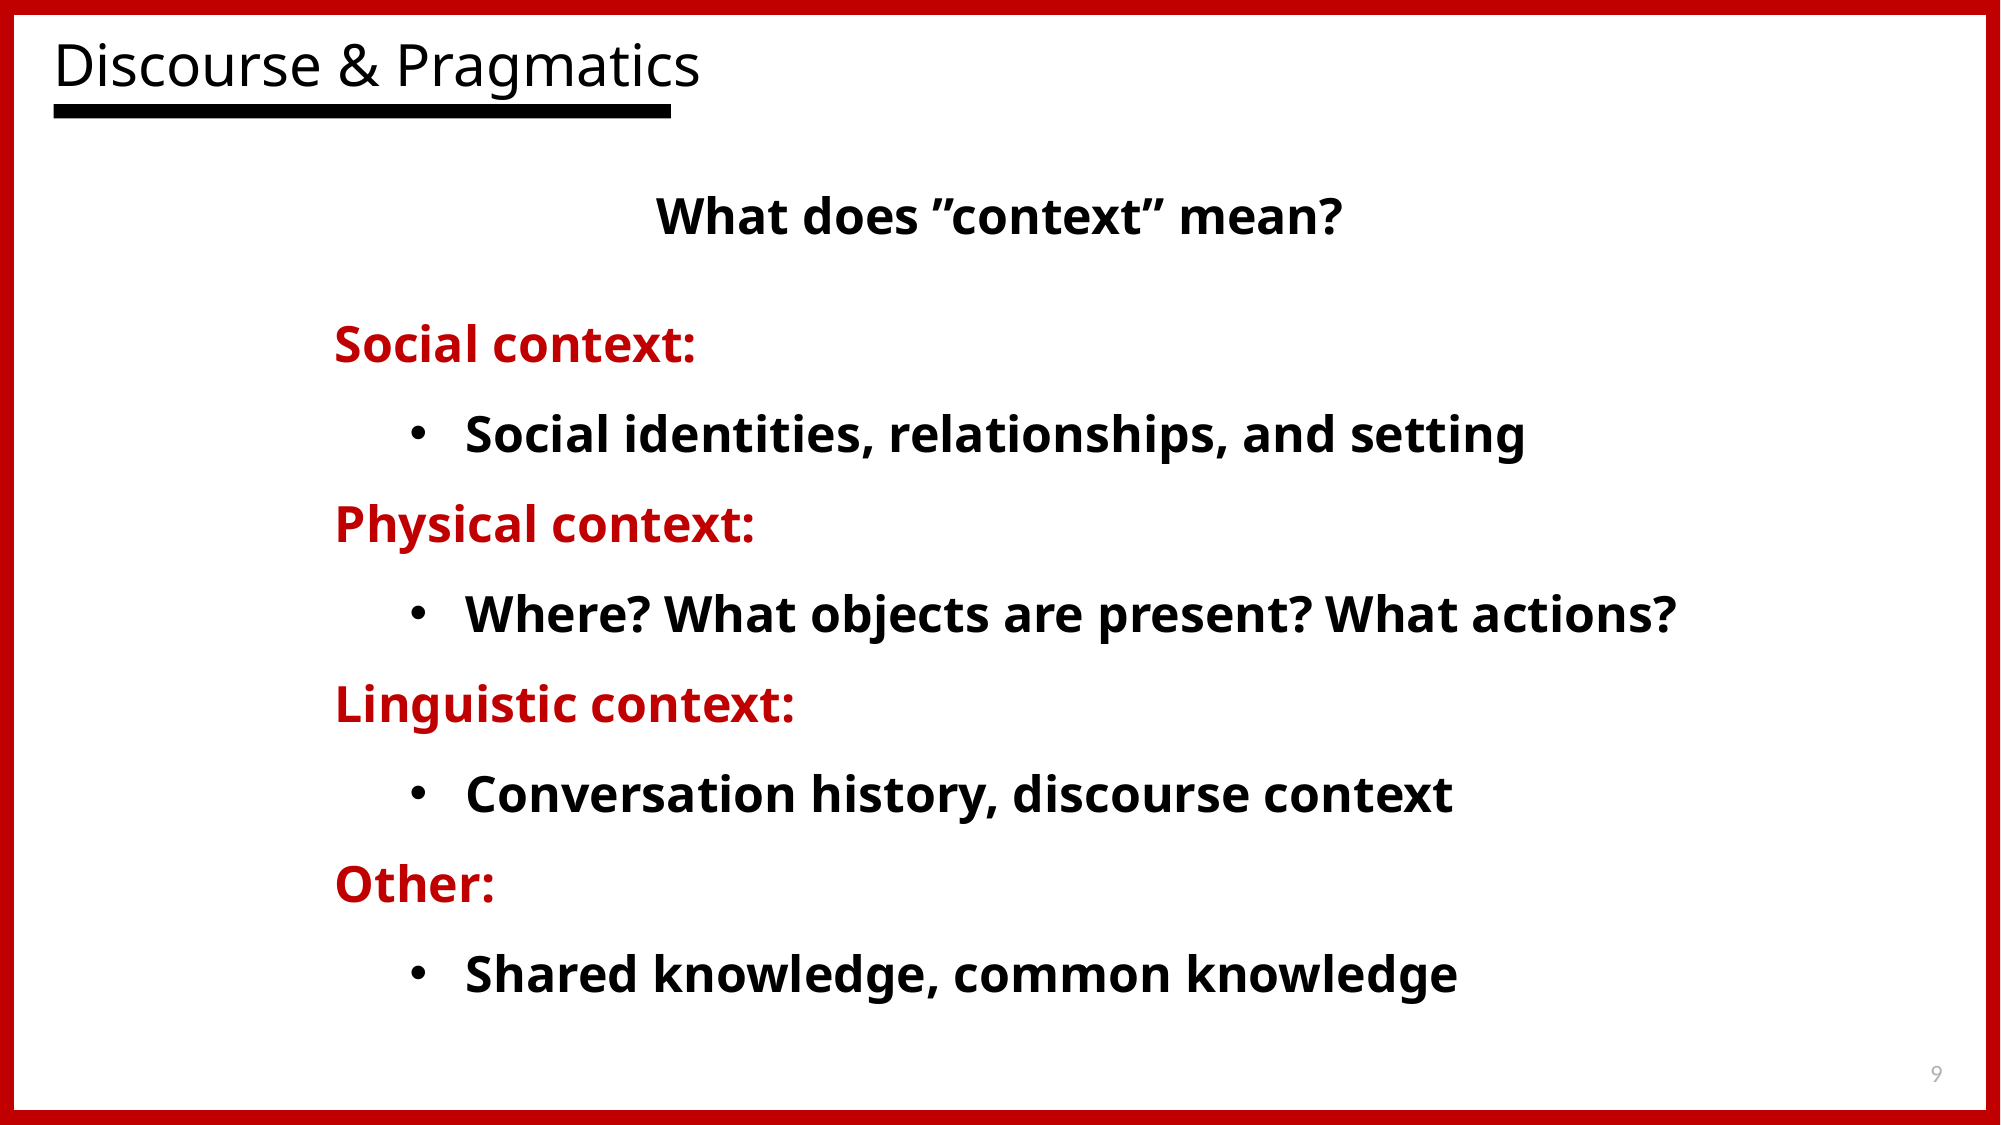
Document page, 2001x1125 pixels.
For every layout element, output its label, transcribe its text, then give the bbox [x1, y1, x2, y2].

text_box Social context: Social identities, relationships, and setting Physical context: Where? What objects are present? What actions? Linguistic context: Conversation history, discourse context Other: Shared knowledge, common knowledge [319, 275, 1709, 1010]
text_box Discourse & Pragmatics [38, 28, 979, 132]
slide_number 9 [1507, 1042, 1958, 1103]
text_box What does ”context” mean? [336, 147, 1664, 252]
